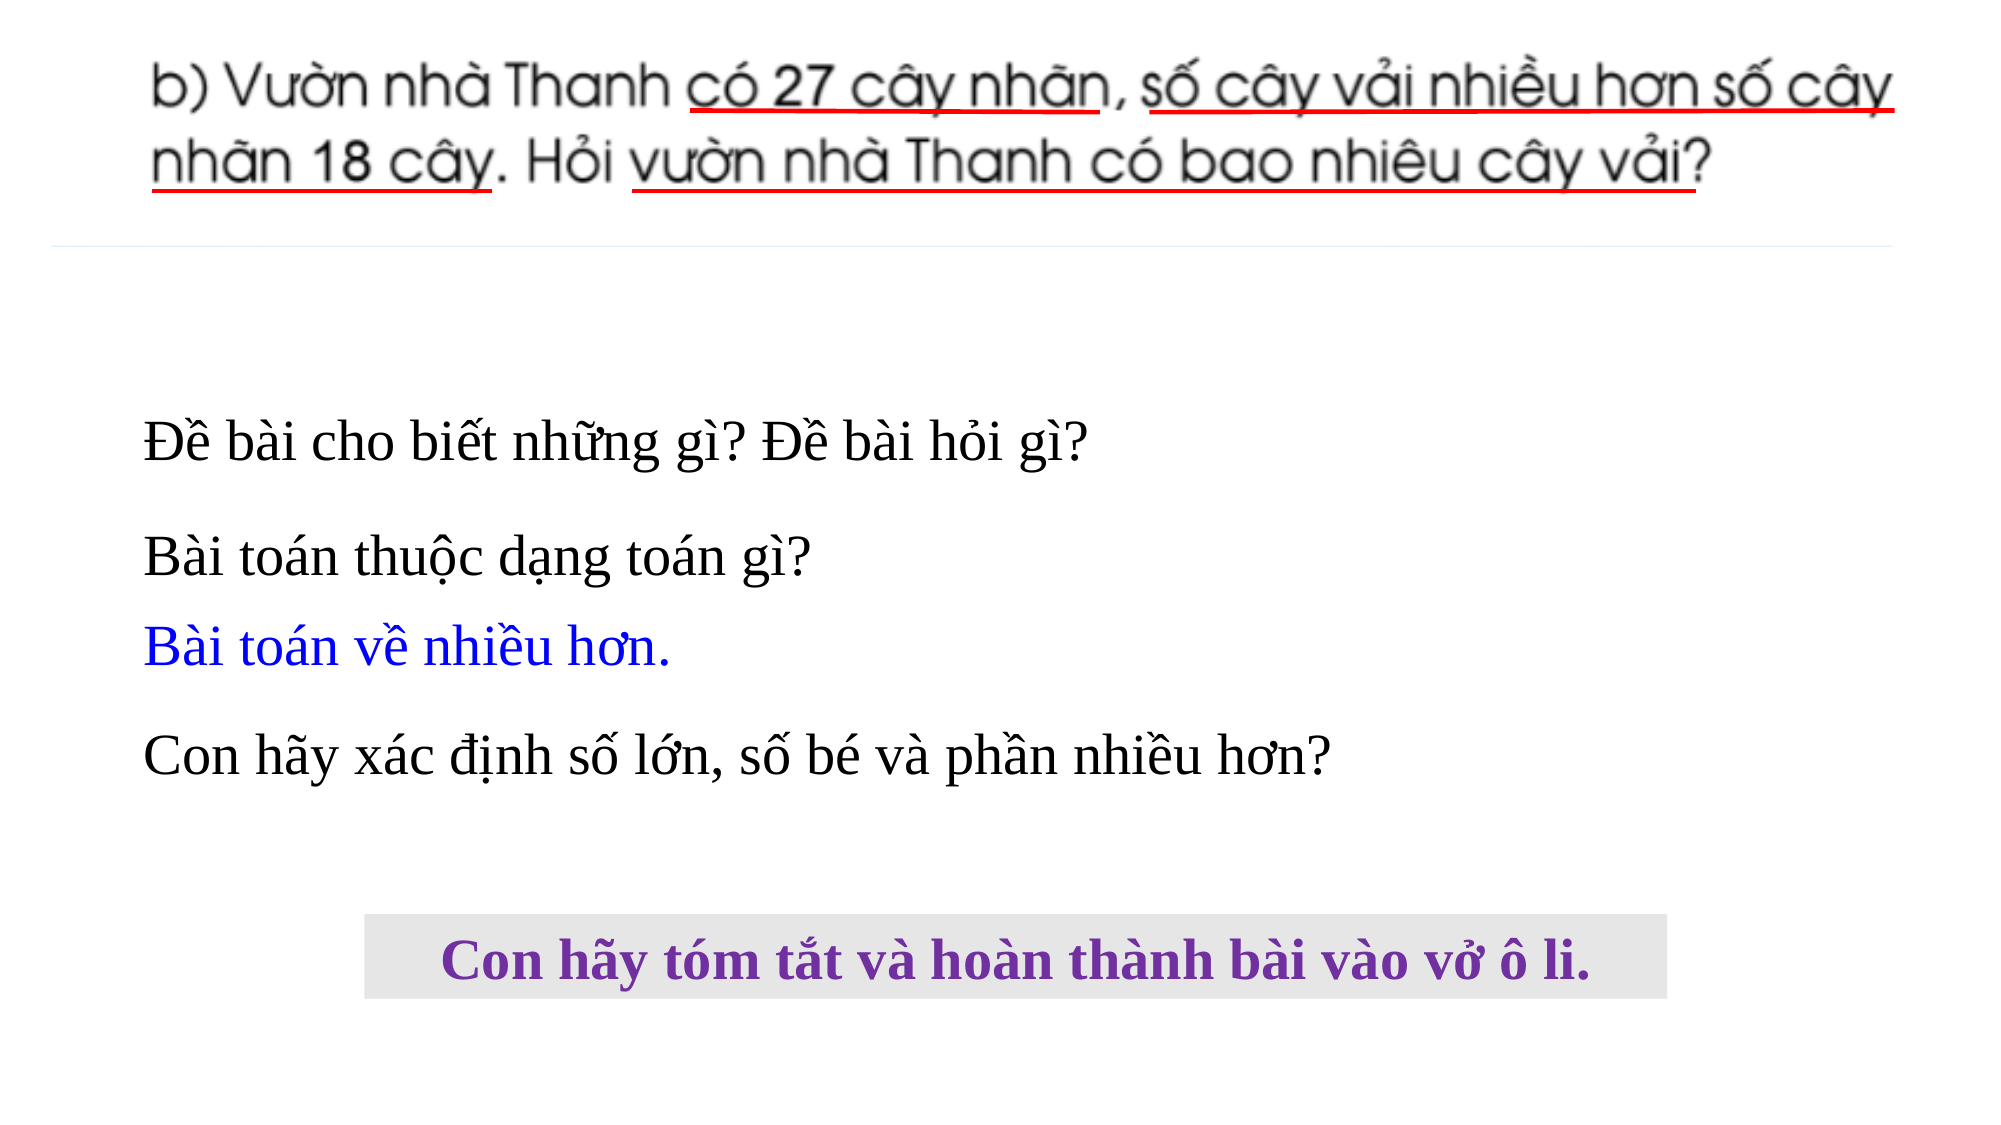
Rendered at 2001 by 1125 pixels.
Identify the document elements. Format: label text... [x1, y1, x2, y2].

text_box Bài toán thuộc dạng toán gì? [129, 509, 1324, 595]
text_box Con hãy tóm tắt và hoàn thành bài vào vở ô li. [364, 914, 1668, 999]
picture [0, 0, 1922, 247]
text_box Đề bài cho biết những gì? Đề bài hỏi gì? [129, 394, 1324, 480]
text_box Con hãy xác định số lớn, số bé và phần nhiều hơn? [129, 708, 1903, 794]
text_box Bài toán về nhiều hơn. [129, 600, 721, 685]
